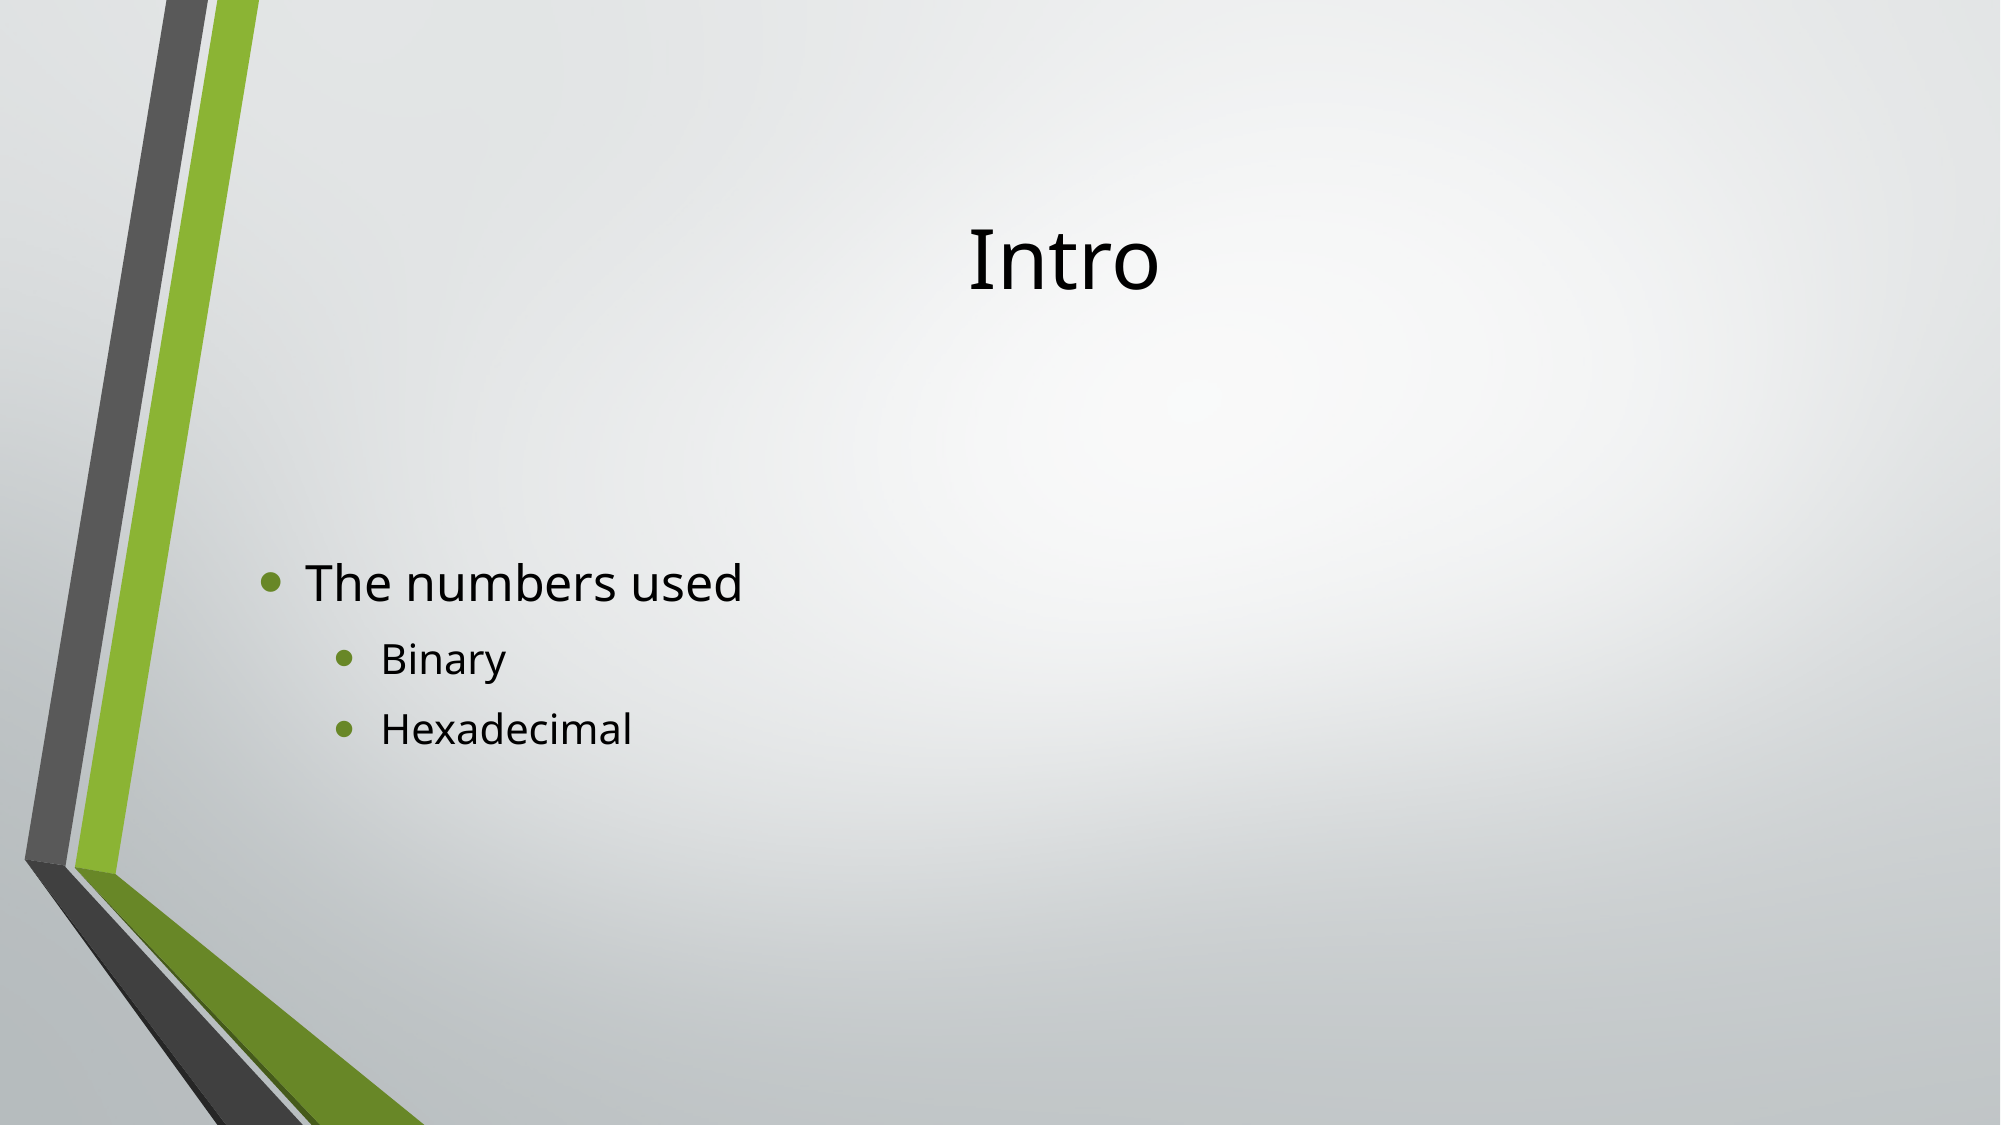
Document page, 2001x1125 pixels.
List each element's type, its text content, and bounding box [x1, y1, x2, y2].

list The numbers used Binary Hexadecimal [243, 437, 1887, 950]
title Intro [243, 112, 1887, 400]
